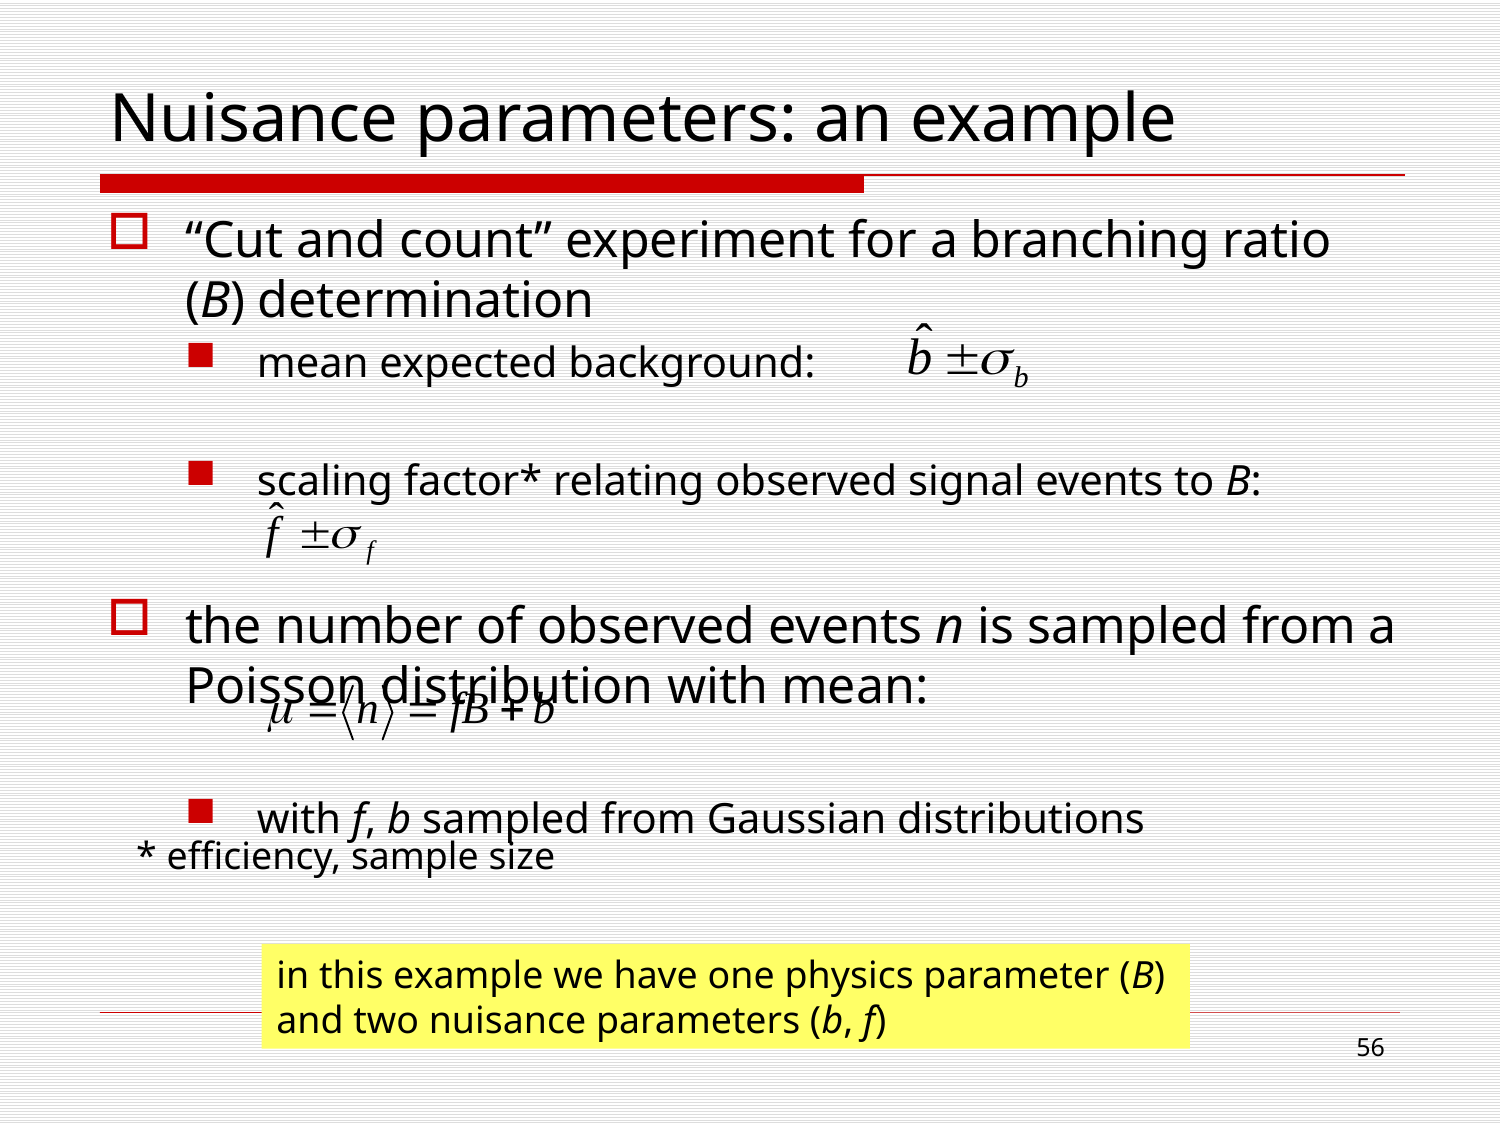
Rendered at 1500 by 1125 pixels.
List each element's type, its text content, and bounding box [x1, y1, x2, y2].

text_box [258, 674, 563, 751]
list “Cut and count” experiment for a branching ratio (B) determination mean expected background: scaling factor* relating observed signal events to B: the number of observed events n is sampled from a Poisson distribution with mean: with f, b sampled from Gaussian distributions [92, 199, 1413, 988]
title Nuisance parameters: an example [93, 49, 1401, 163]
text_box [899, 313, 1038, 401]
text_box * efficiency, sample size [121, 824, 571, 885]
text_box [249, 494, 388, 576]
text_box in this example we have one physics parameter (B) and two nuisance parameters (b, f) [261, 943, 1190, 1049]
slide_number 56 [1074, 1024, 1401, 1103]
